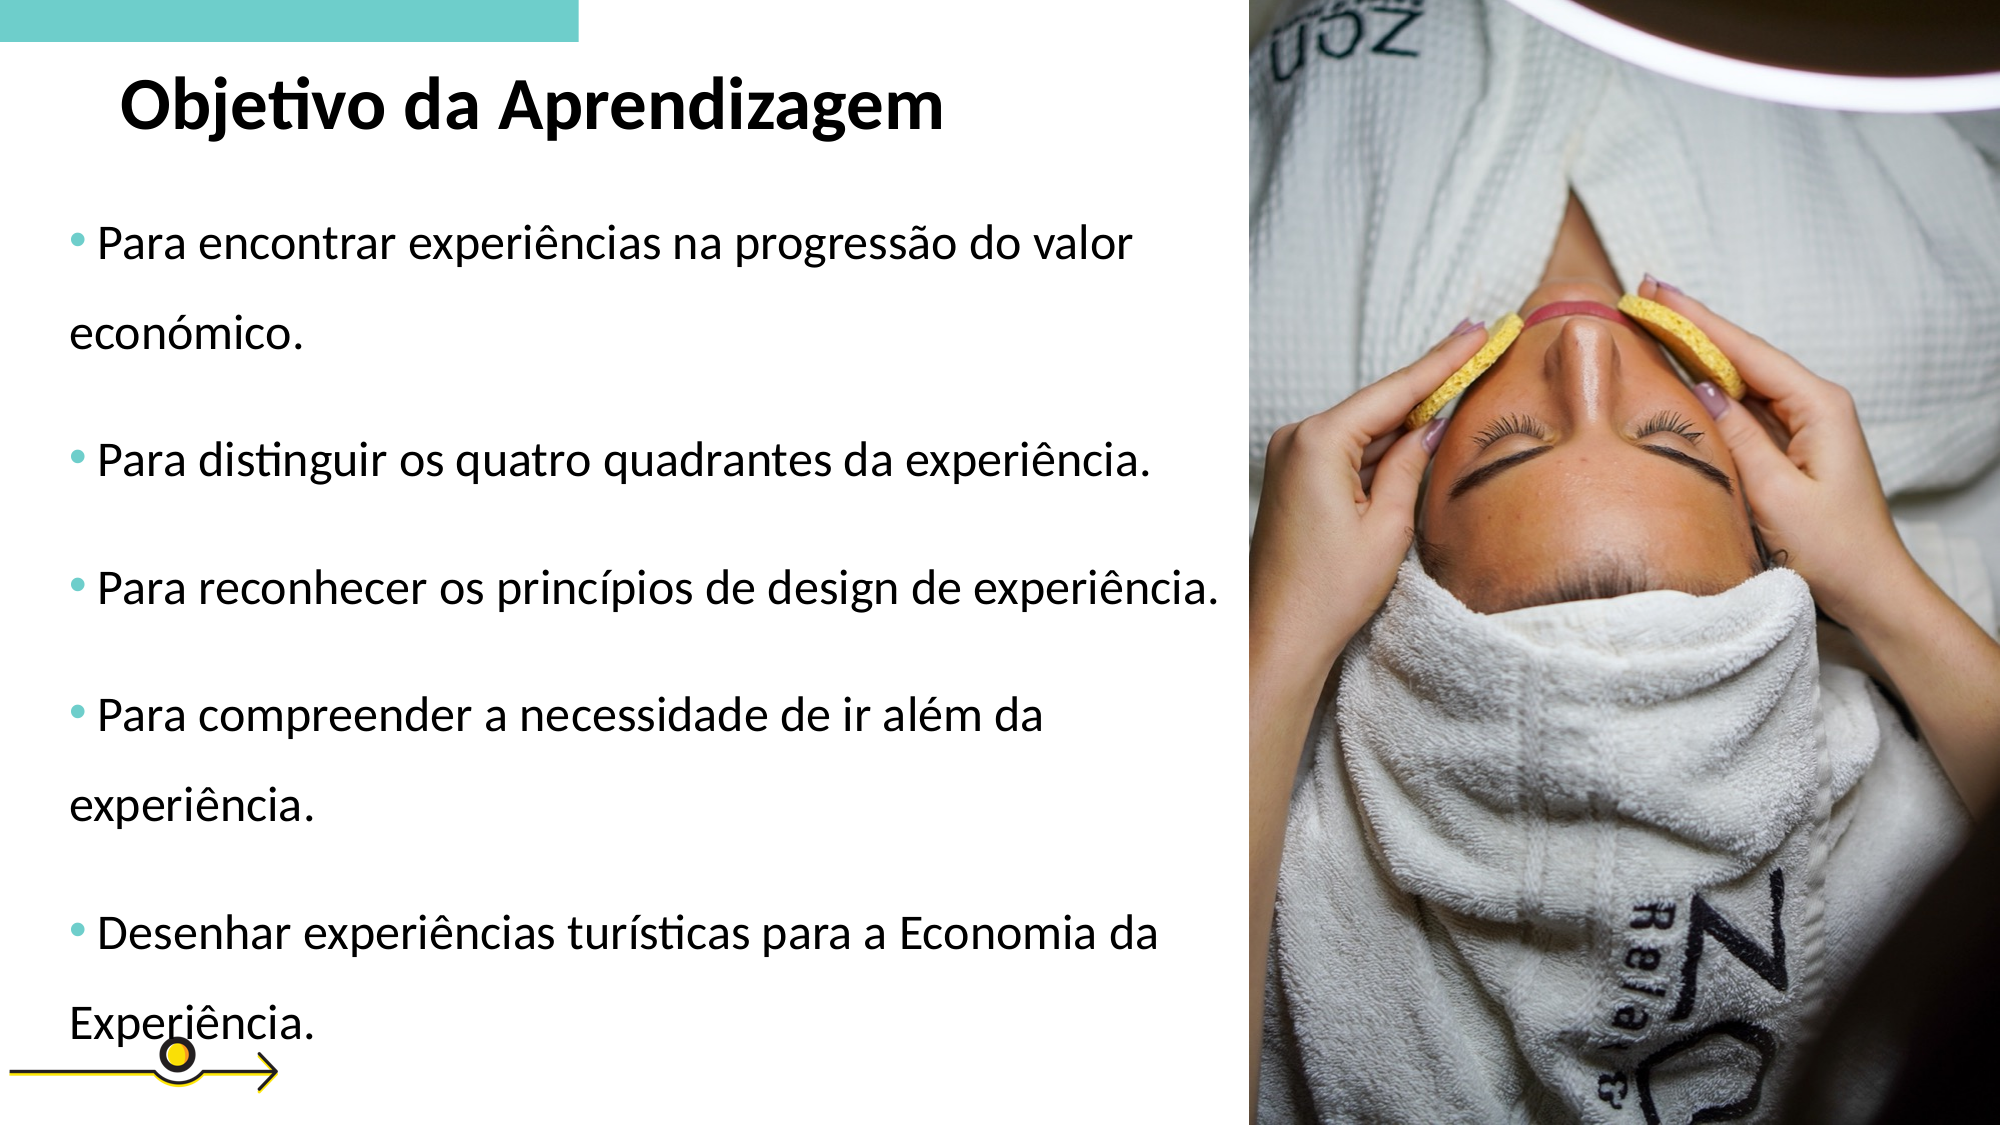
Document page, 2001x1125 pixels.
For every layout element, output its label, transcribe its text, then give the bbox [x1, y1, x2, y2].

picture [1248, 0, 2000, 1125]
picture [0, 1019, 323, 1125]
text_box Para encontrar experiências na progressão do valor económico. Para distinguir os quatro quadrantes da experiência. Para reconhecer os princípios de design de experiência. Para compreender a necessidade de ir além da experiência. Desenhar experiências turísticas para a Economia da Experiência. [53, 171, 1248, 1019]
text_box Objetivo da Aprendizagem [105, 57, 1150, 171]
